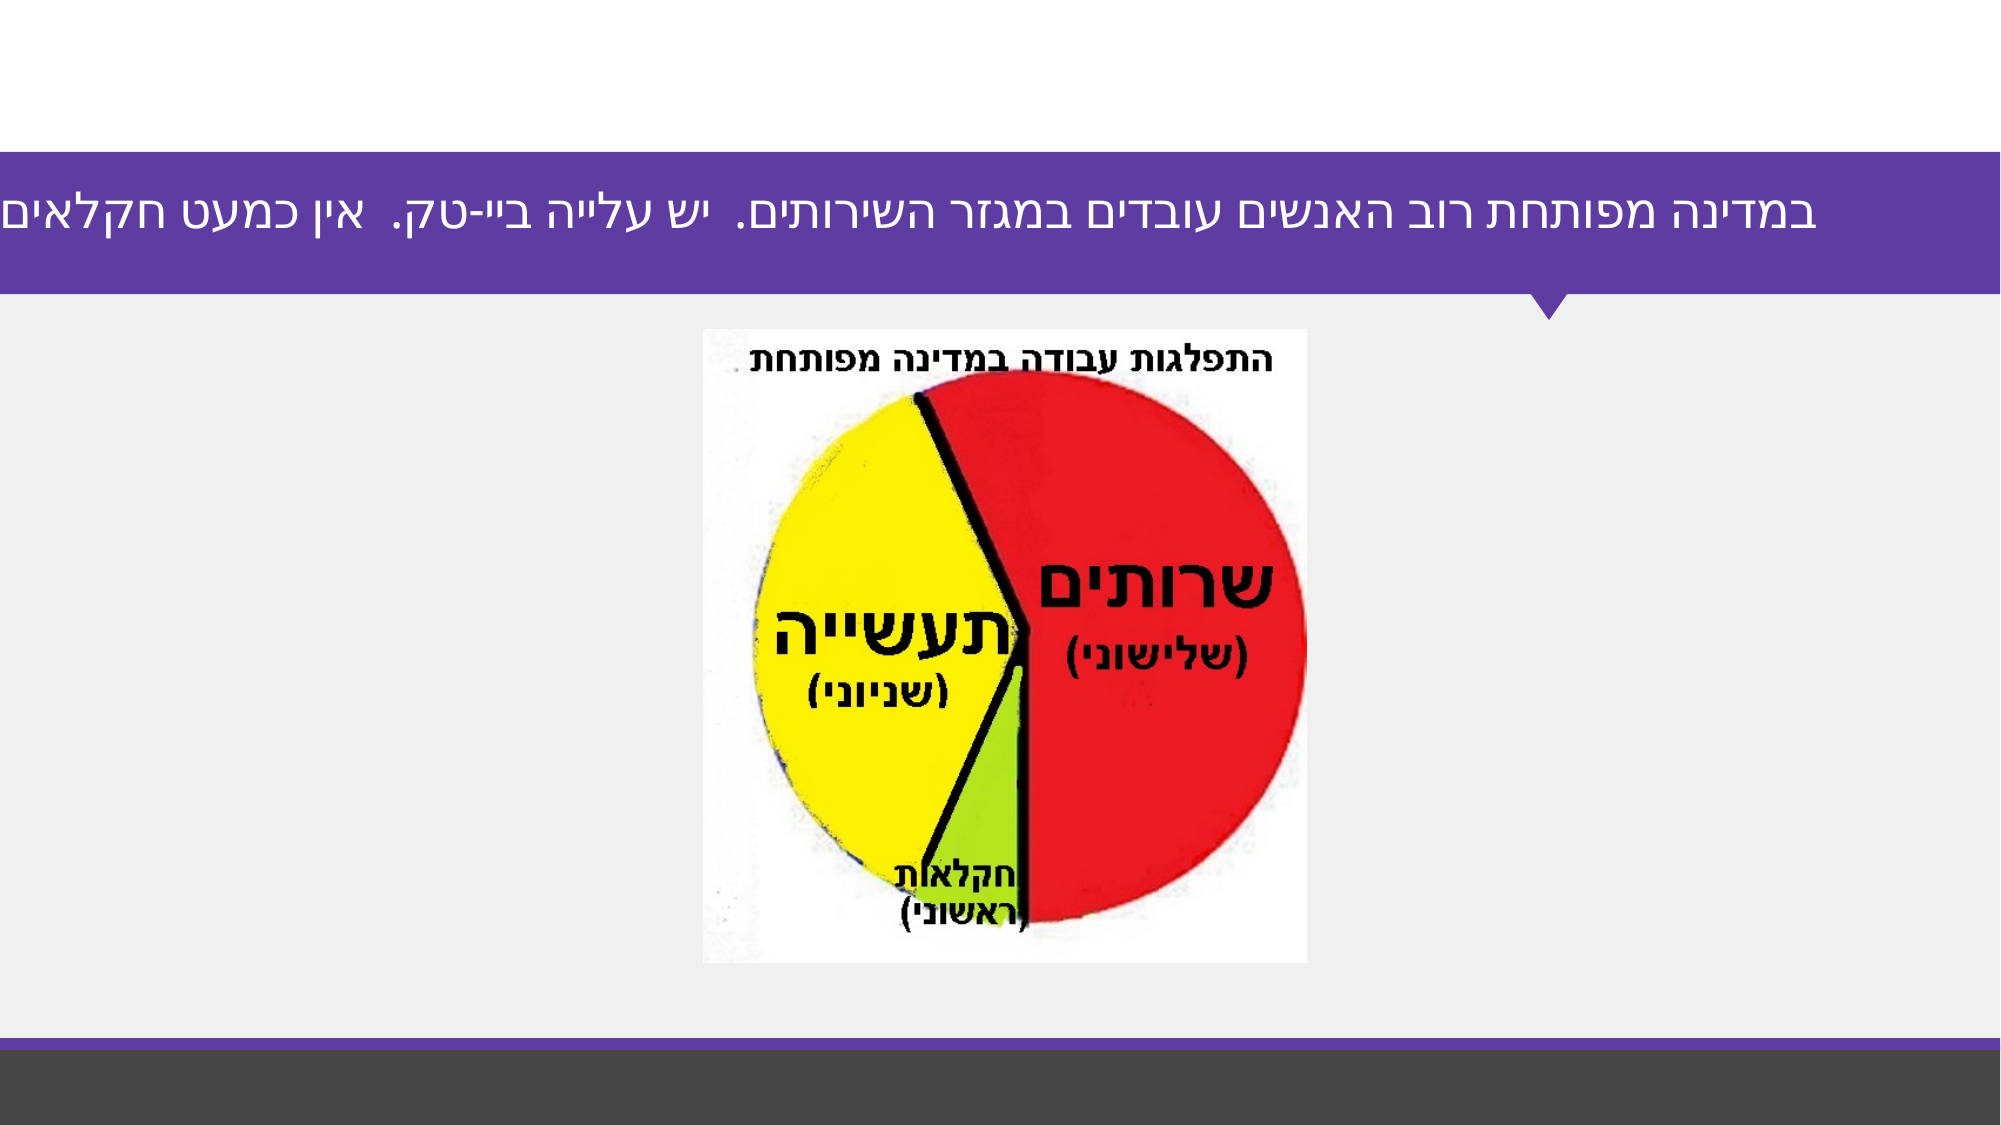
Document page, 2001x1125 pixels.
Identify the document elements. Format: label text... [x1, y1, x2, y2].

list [703, 329, 1307, 964]
title במדינה מפותחת רוב האנשים עובדים במגזר השירותים. יש עלייה ביי-טק. אין כמעט חקלאים [0, 68, 1834, 307]
